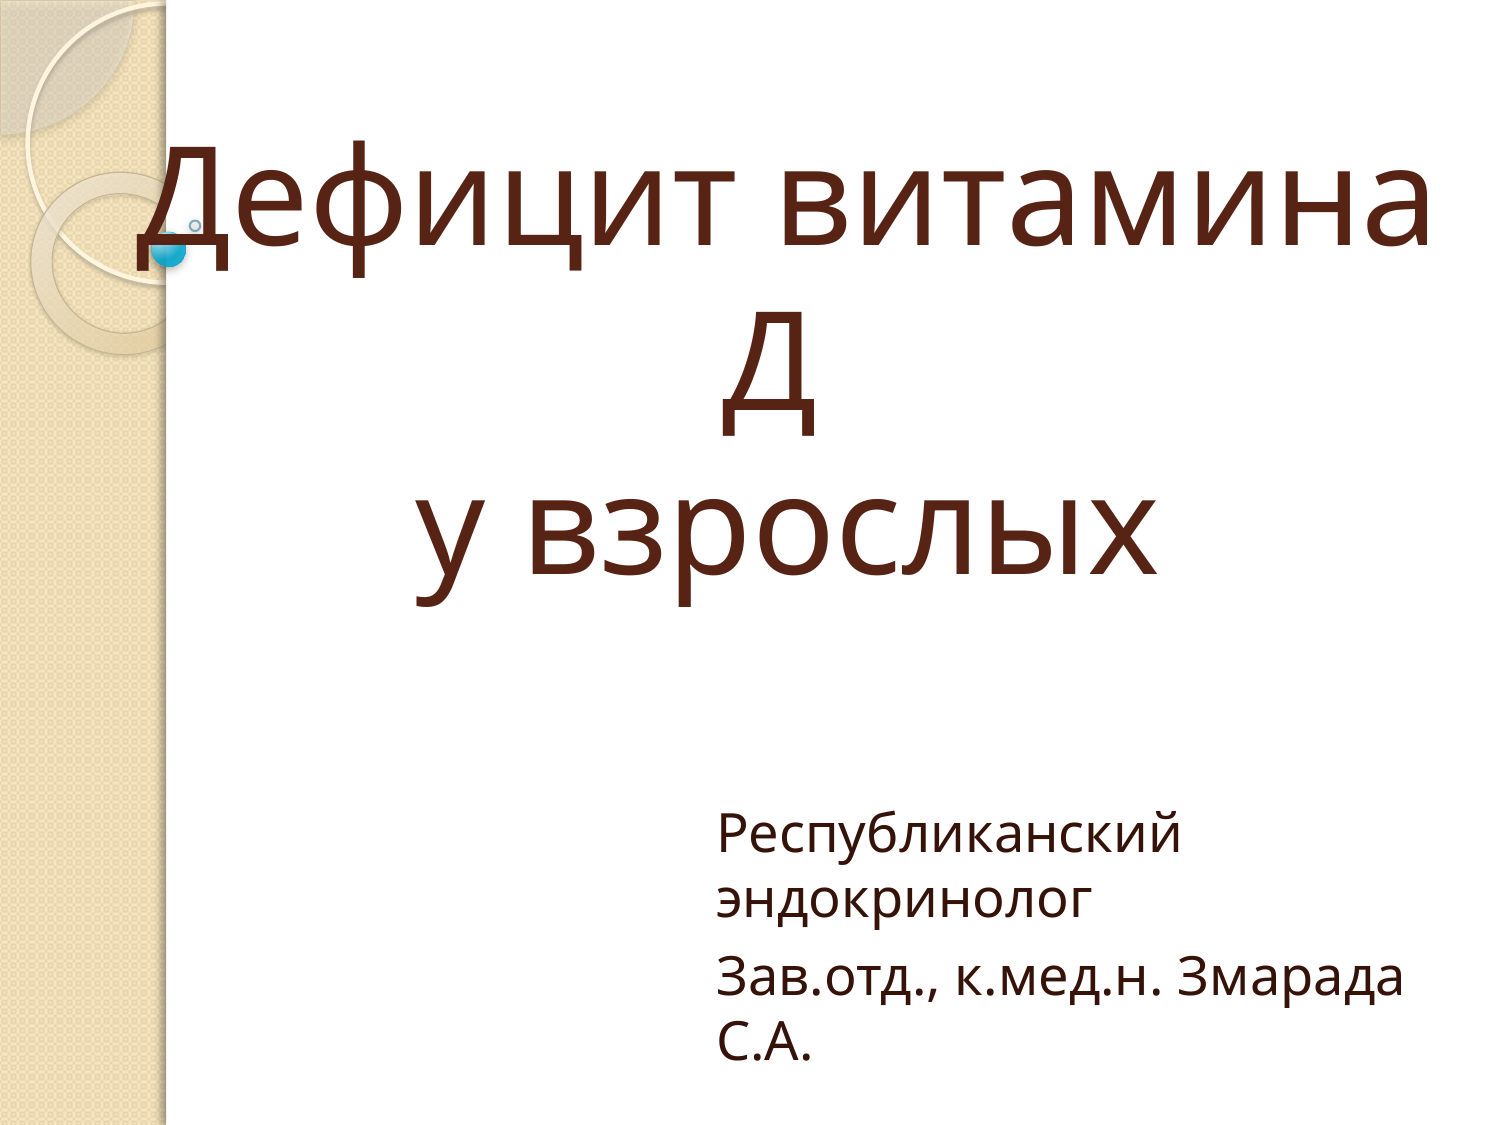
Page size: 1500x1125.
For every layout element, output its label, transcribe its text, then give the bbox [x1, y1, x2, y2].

subtitle Республиканский эндокринолог Зав.отд., к.мед.н. Змарада С.А. [696, 798, 1500, 1087]
title Дефицит витамина Д у взрослых [76, 219, 1500, 610]
